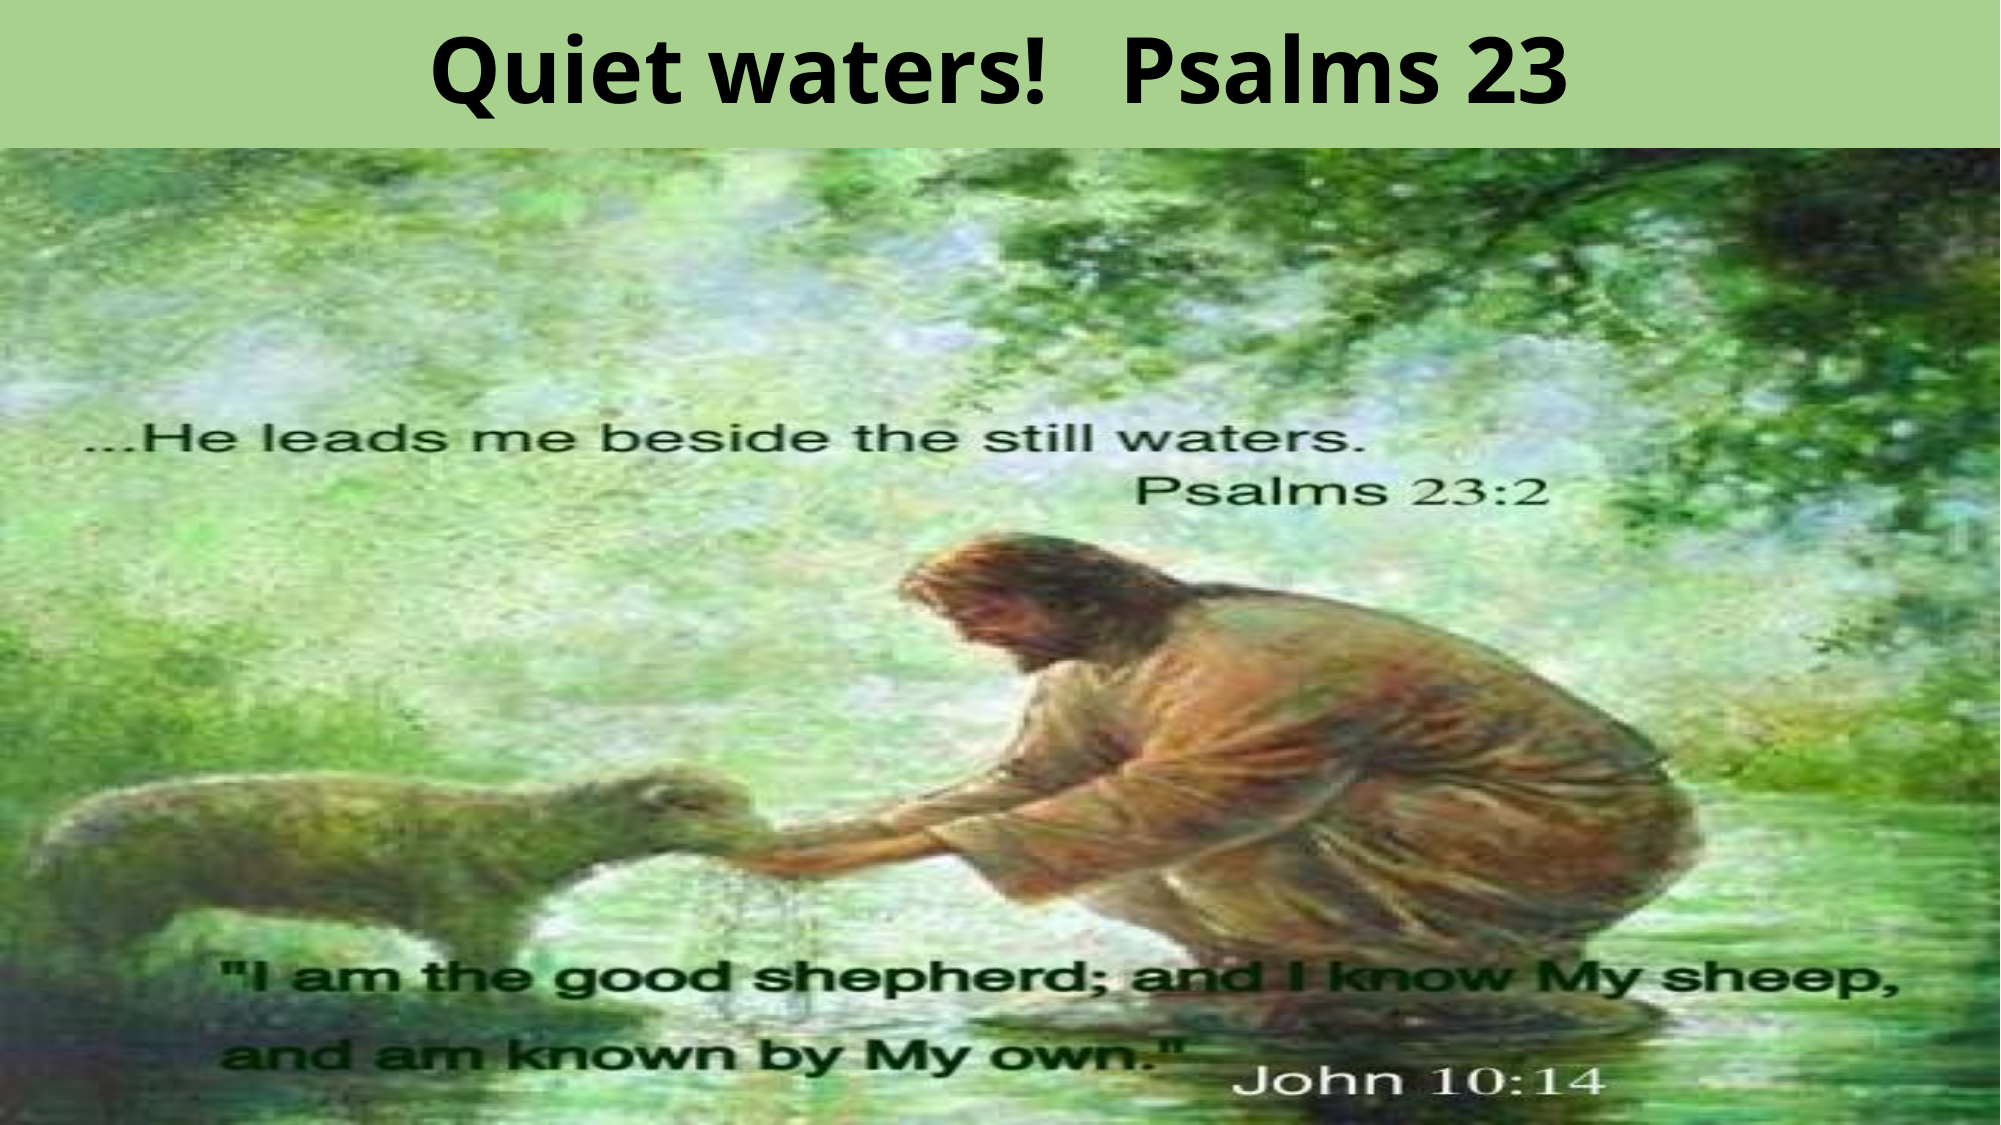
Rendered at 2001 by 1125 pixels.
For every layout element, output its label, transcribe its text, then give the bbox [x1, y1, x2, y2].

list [0, 148, 2000, 1125]
title Quiet waters! Psalms 23 [0, 0, 2000, 148]
